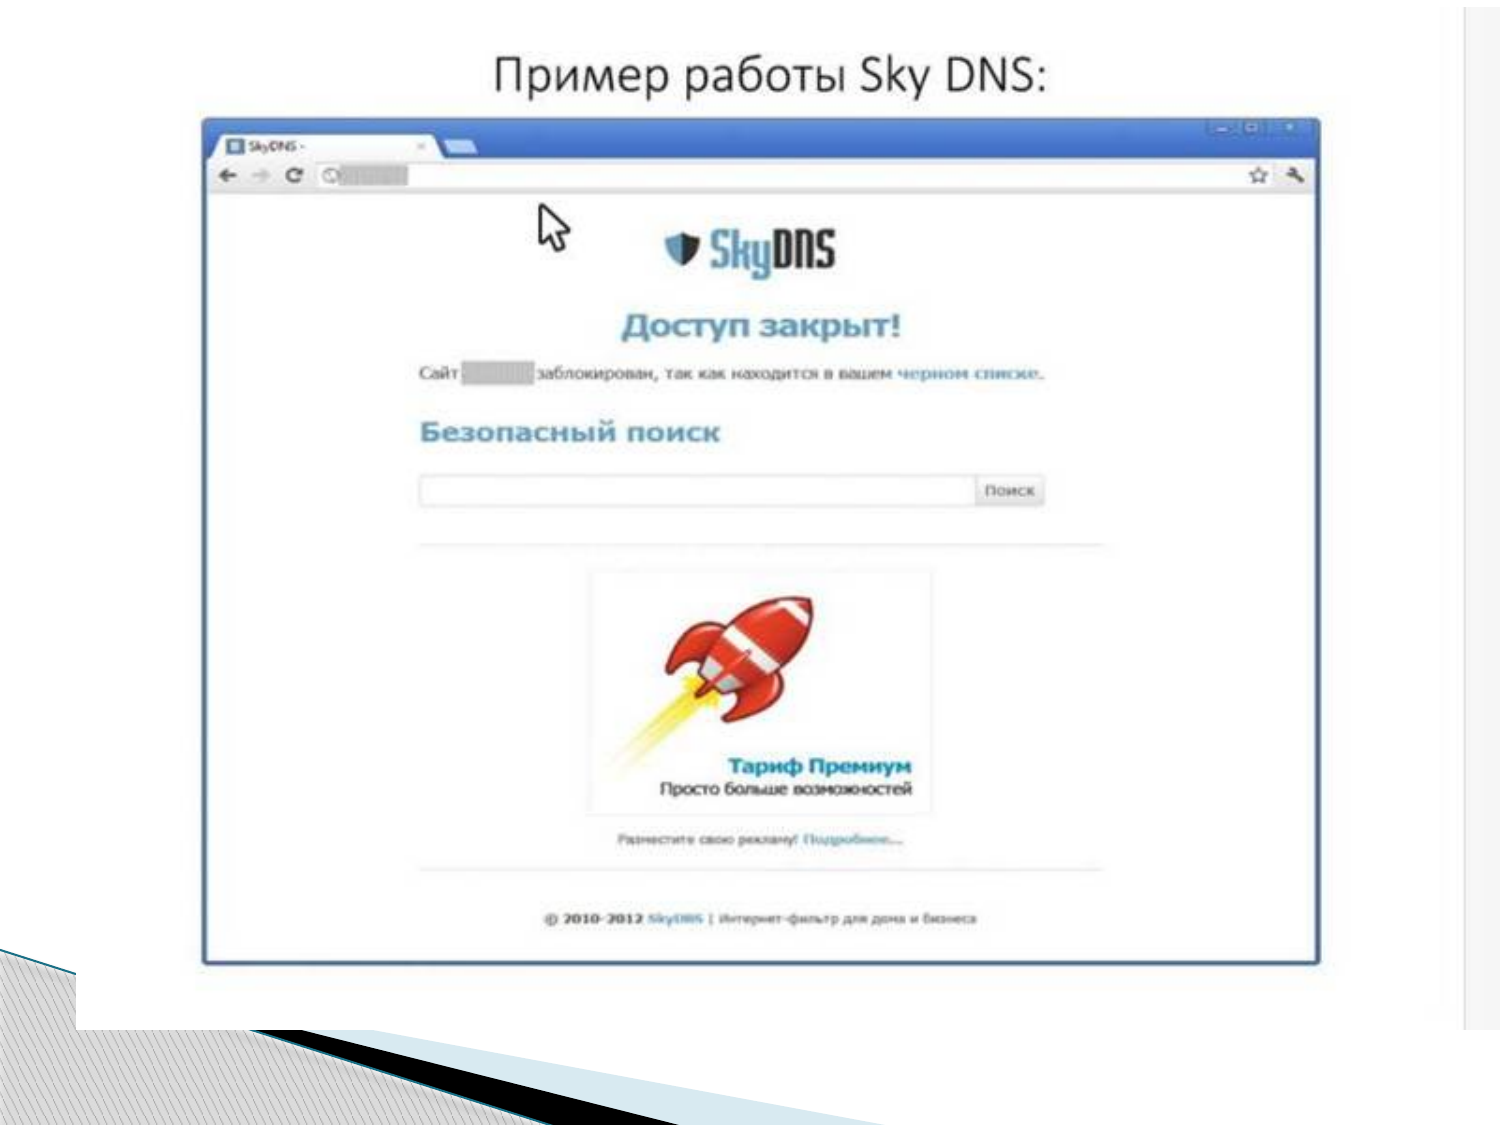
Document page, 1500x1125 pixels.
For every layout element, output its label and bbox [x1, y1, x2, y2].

picture [76, 7, 1500, 1030]
